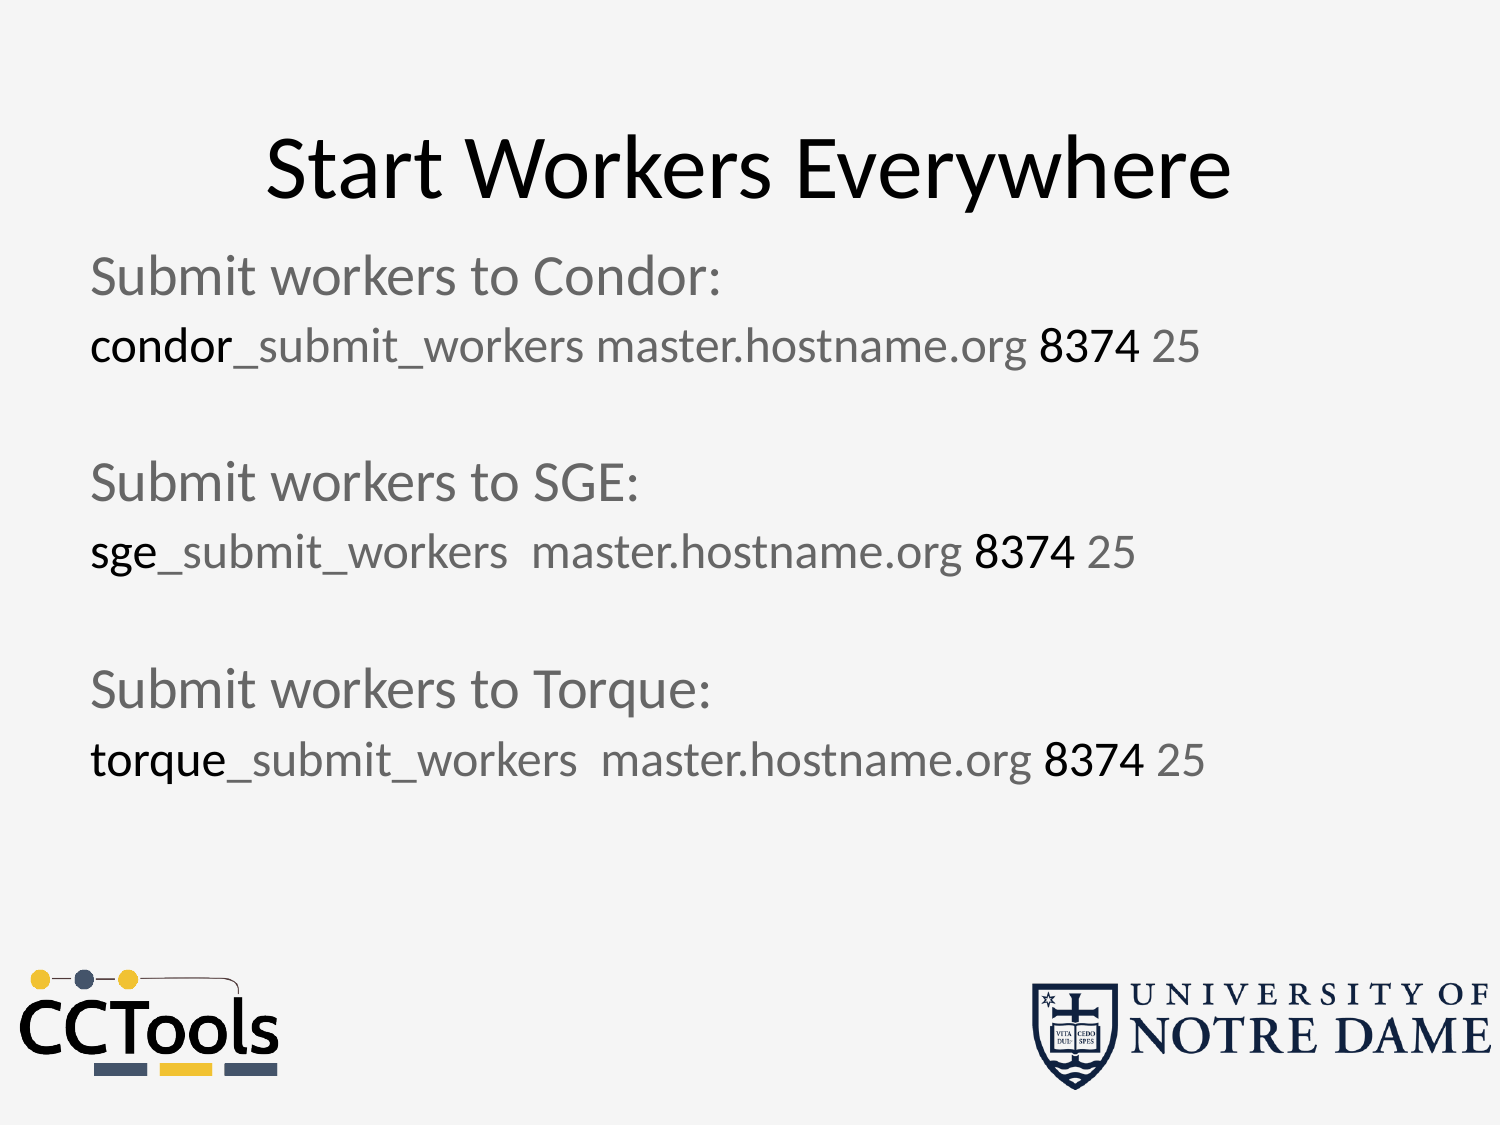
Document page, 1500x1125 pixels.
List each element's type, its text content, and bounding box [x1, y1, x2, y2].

title Start Workers Everywhere [103, 59, 1397, 237]
picture [12, 963, 284, 1085]
picture [1032, 982, 1491, 1090]
list Submit workers to Condor: condor_submit_workers master.hostname.org 8374 25 Submit workers to SGE: sge_submit_workers master.hostname.org 8374 25 Submit workers to Torque: torque_submit_workers master.hostname.org 8374 25 [75, 237, 1425, 1063]
